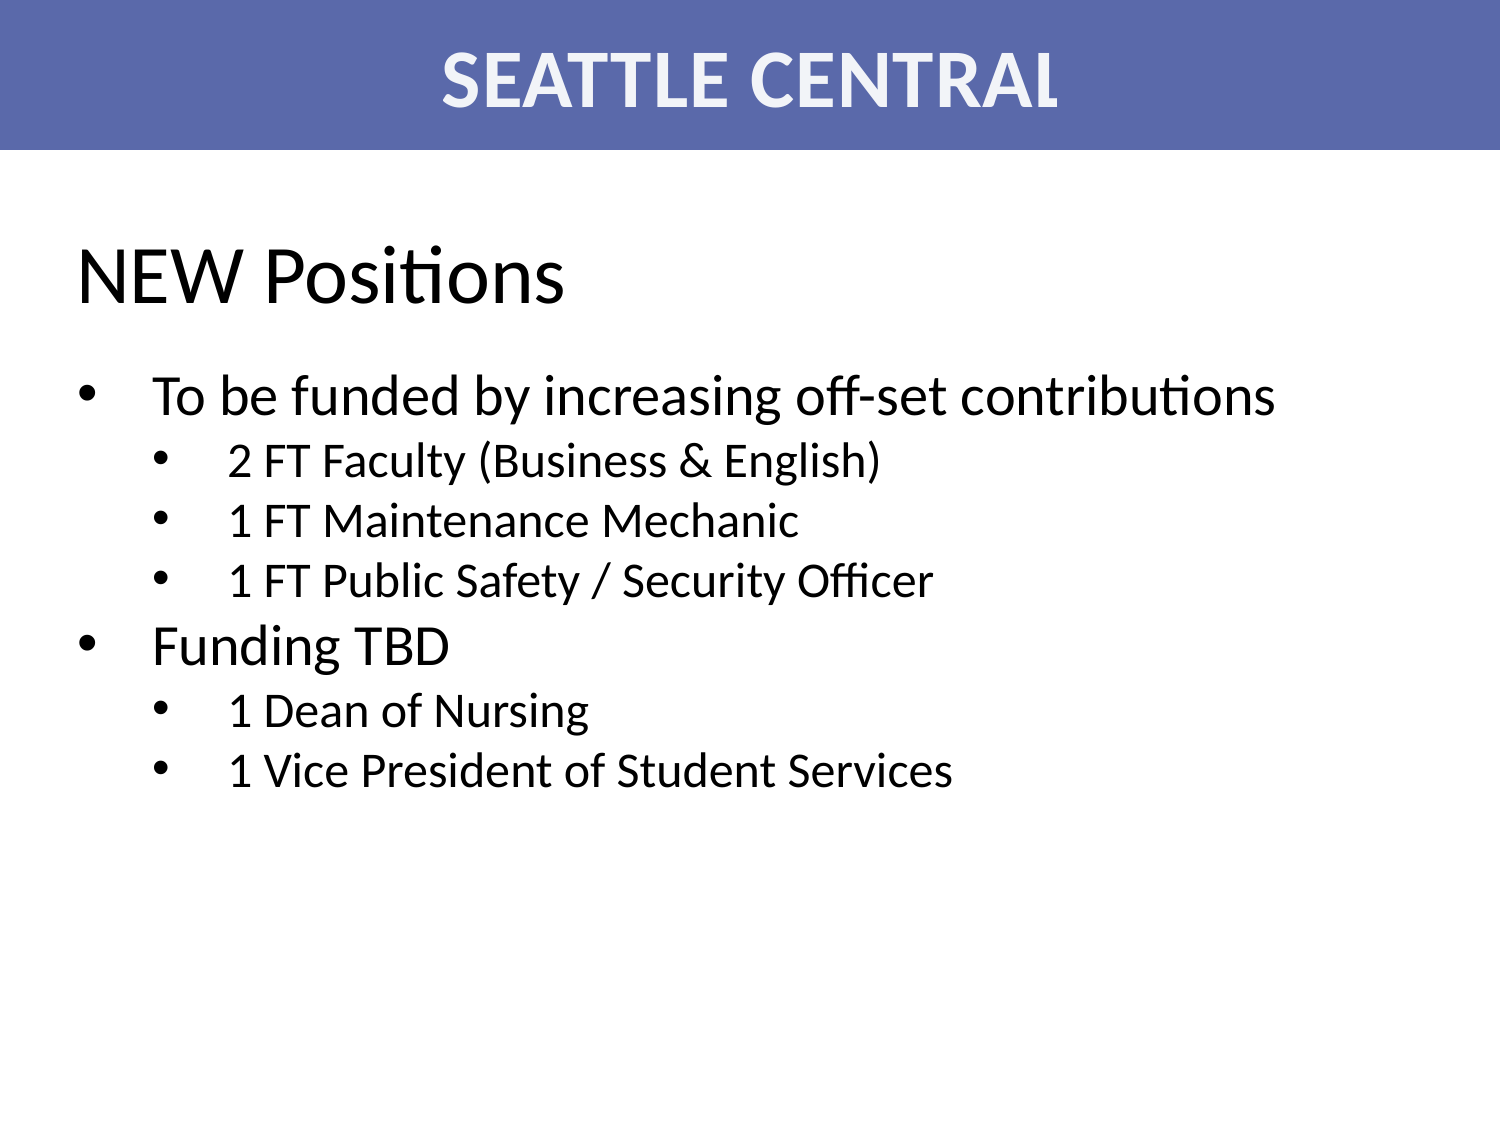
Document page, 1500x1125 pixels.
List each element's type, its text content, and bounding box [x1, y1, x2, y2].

text_box [137, 200, 1413, 325]
text_box [0, 0, 1500, 152]
text_box NEW Positions [60, 201, 1218, 339]
text_box SEATTLE CENTRAL [74, 16, 1438, 132]
text_box To be funded by increasing off-set contributions 2 FT Faculty (Business & English) 1 FT Maintenance Mechanic 1 FT Public Safety / Security Officer Funding TBD 1 Dean of Nursing 1 Vice President of Student Services [62, 349, 1425, 805]
